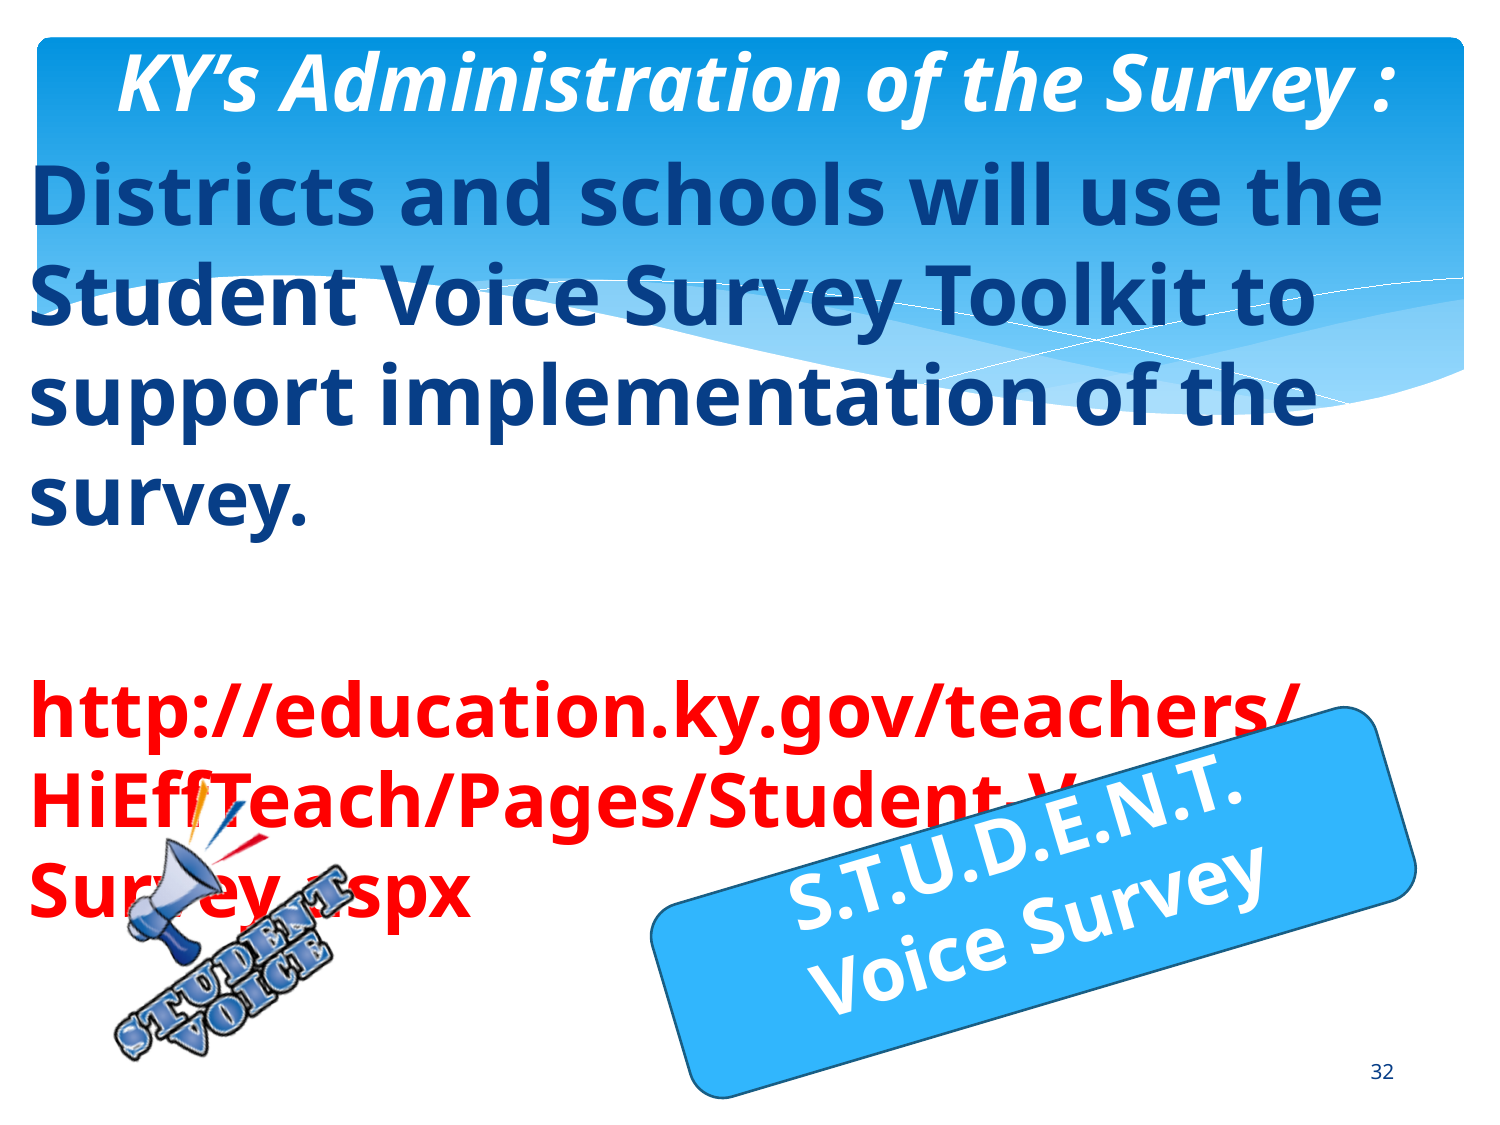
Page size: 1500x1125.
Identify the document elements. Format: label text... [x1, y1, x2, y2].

text_box S.T.U.D.E.N.T. Voice Survey [649, 705, 1418, 1100]
picture [15, 729, 401, 1102]
title KY’s Administration of the Survey : [31, 23, 1481, 137]
list Districts and schools will use the Student Voice Survey Toolkit to support implementation of the survey. http://education.ky.gov/teachers/HiEffTeach/Pages/Student-Voice-Survey.aspx [13, 134, 1484, 792]
slide_number 32 [1339, 1042, 1425, 1103]
